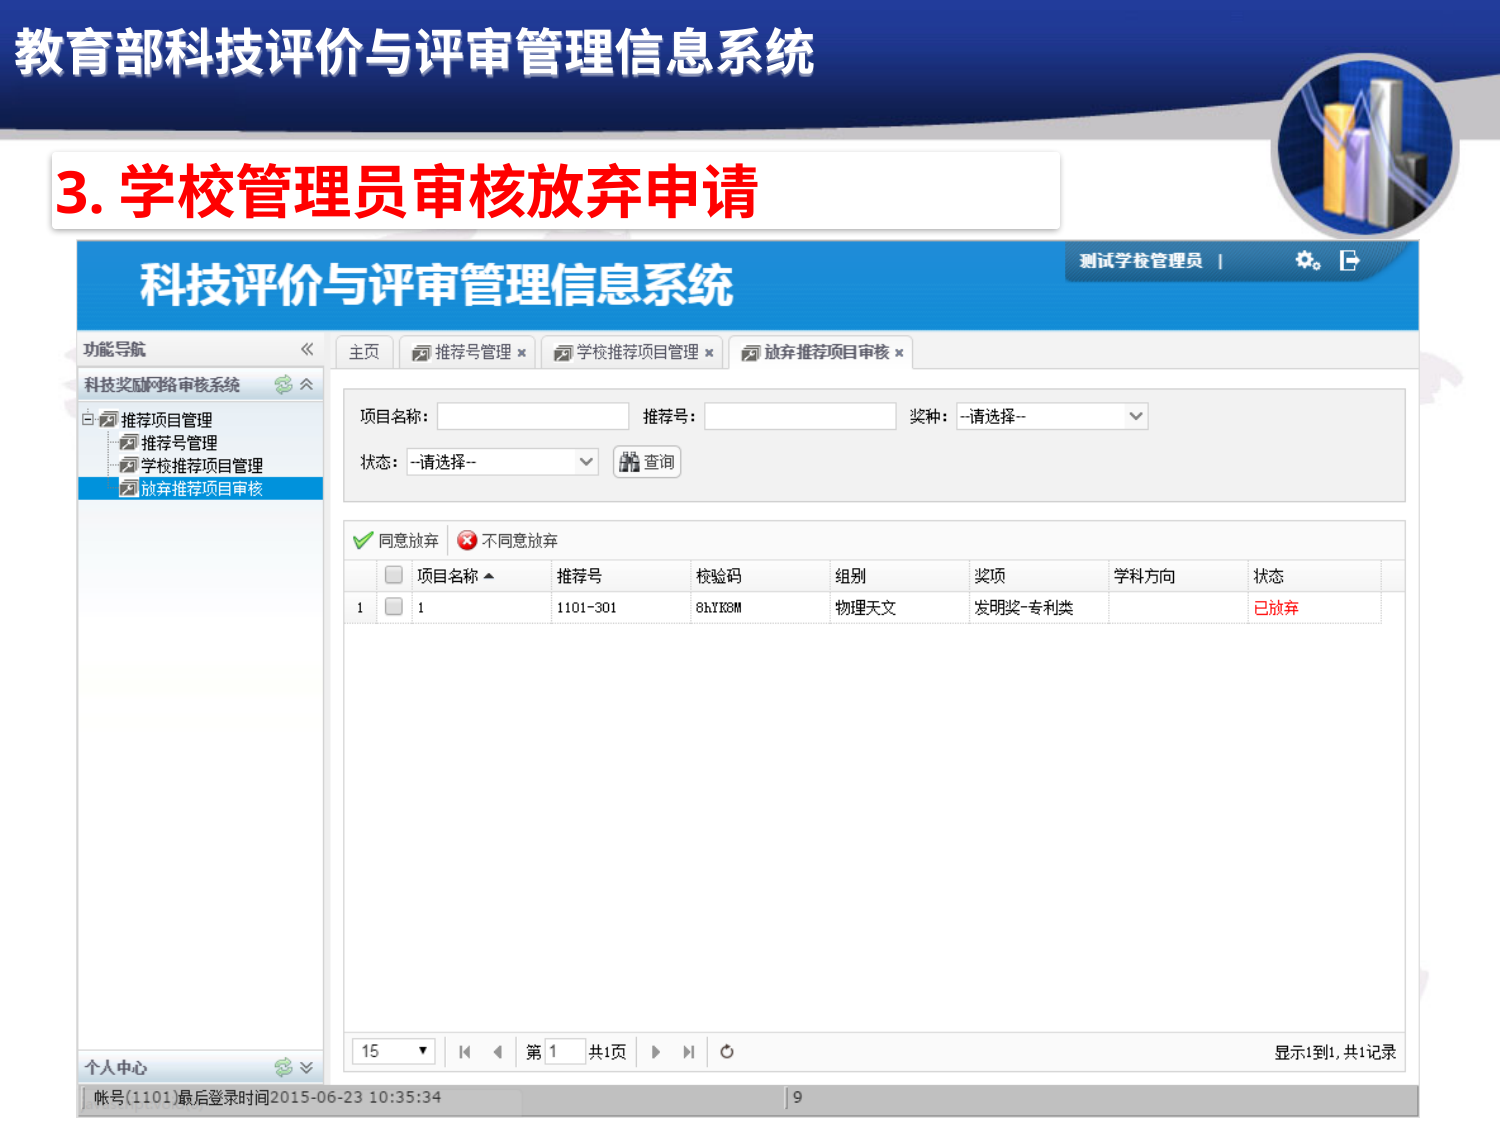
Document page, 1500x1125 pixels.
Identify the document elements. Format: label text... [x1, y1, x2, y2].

text_box 3.学校管理员审核放弃申请 [52, 152, 1060, 229]
picture [0, 0, 1500, 1125]
